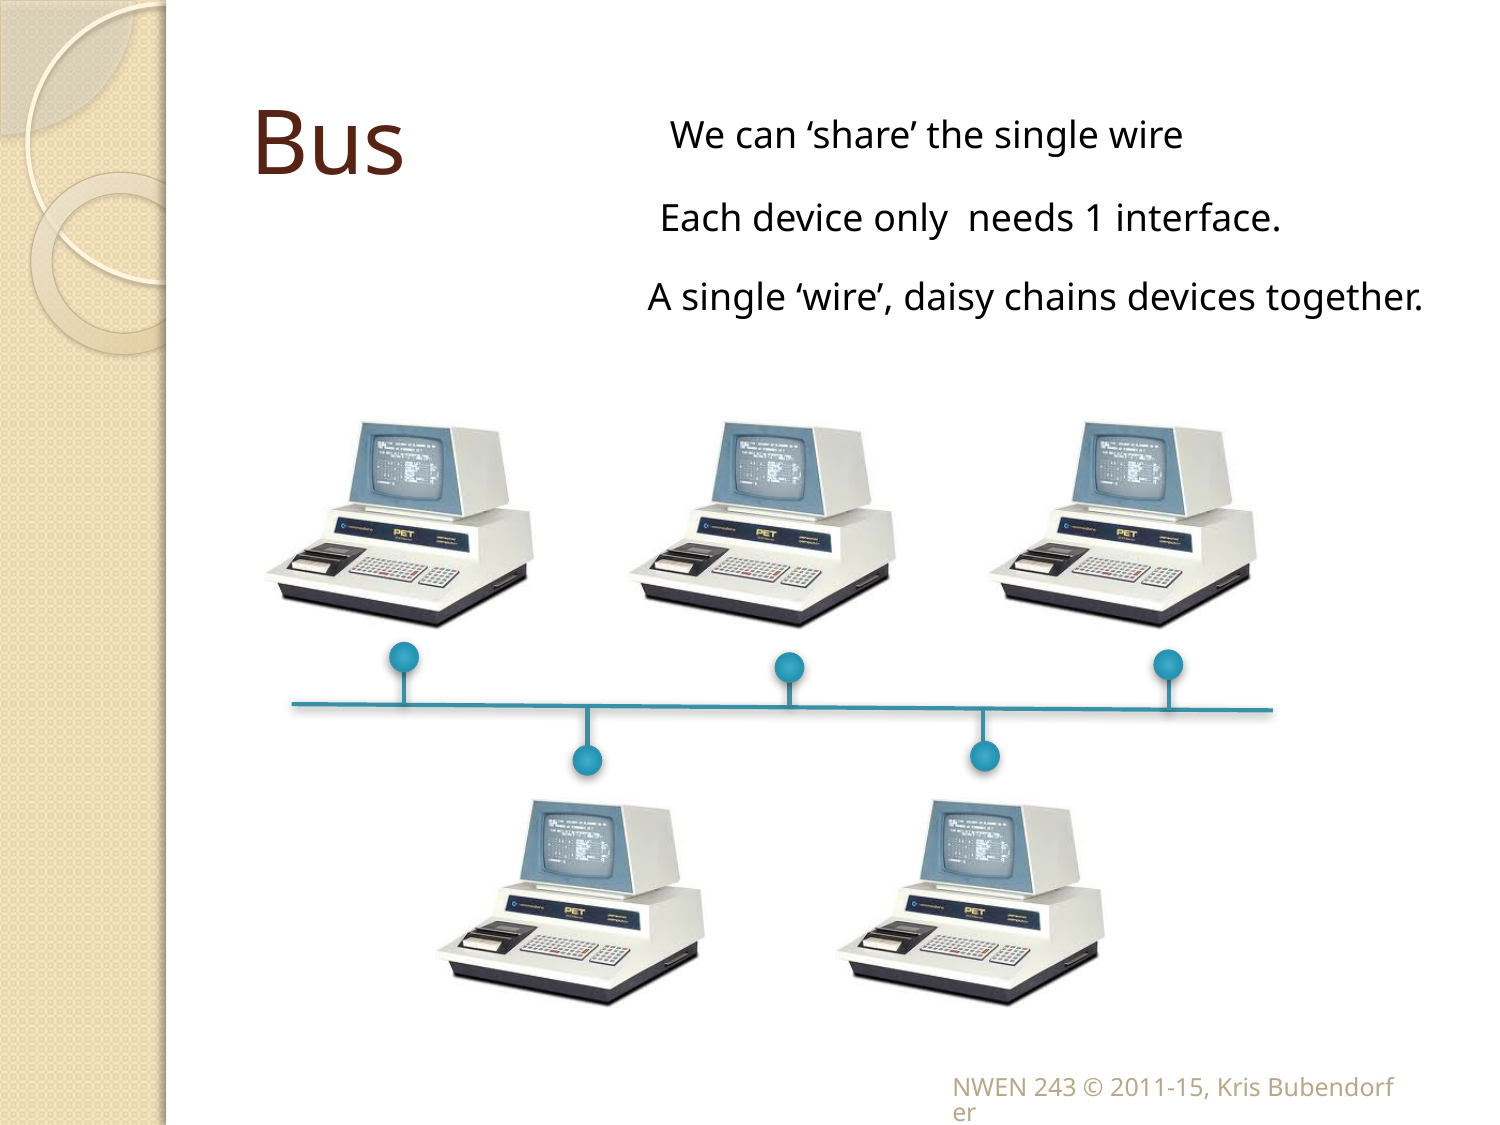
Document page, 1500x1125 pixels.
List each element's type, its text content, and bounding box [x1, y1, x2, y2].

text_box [1174, 703, 1274, 711]
text_box [970, 741, 1000, 772]
title Bus [235, 45, 1466, 233]
picture [835, 797, 1107, 1010]
text_box [1153, 649, 1184, 679]
text_box A single ‘wire’, daisy chains devices together. [632, 265, 1440, 326]
text_box [774, 652, 805, 682]
picture [264, 419, 536, 631]
text_box [572, 746, 603, 776]
picture [626, 419, 899, 631]
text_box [291, 703, 788, 711]
footer NWEN 243 © 2011-15, Kris Bubendorfer [937, 1034, 1413, 1113]
text_box We can ‘share’ the single wire [655, 103, 1200, 164]
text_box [791, 703, 1163, 711]
text_box Each device only needs 1 interface. [644, 186, 1297, 247]
text_box [389, 642, 419, 672]
picture [435, 797, 707, 1010]
picture [987, 419, 1259, 631]
